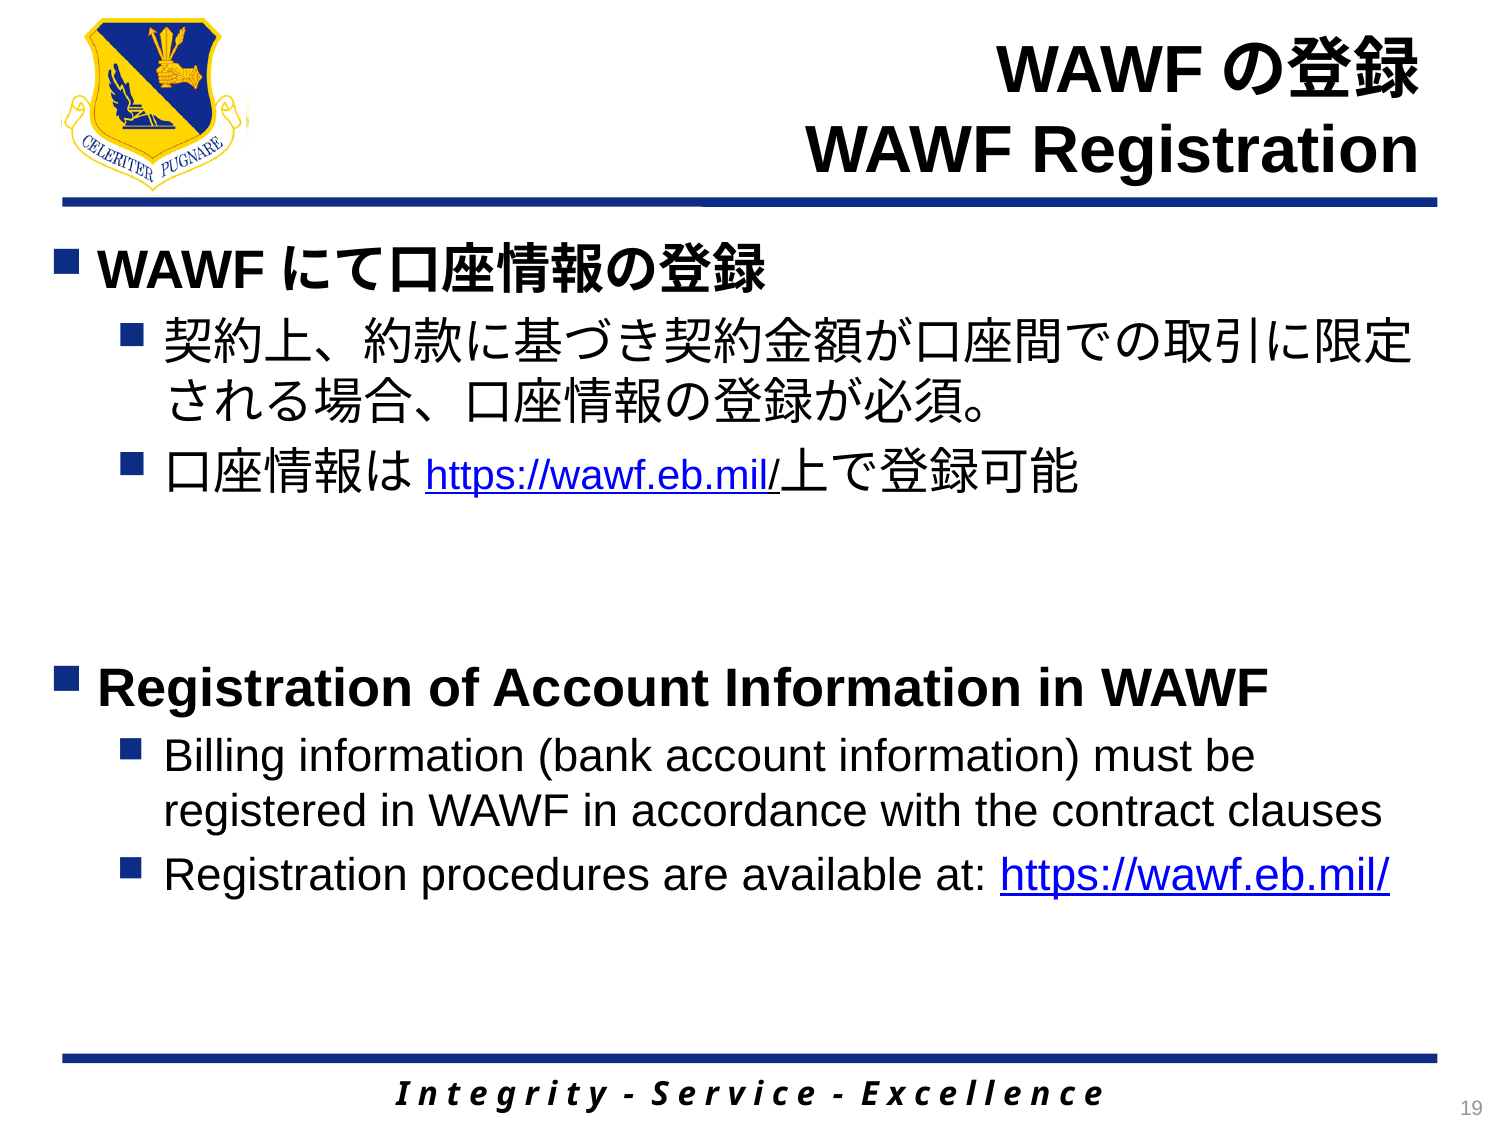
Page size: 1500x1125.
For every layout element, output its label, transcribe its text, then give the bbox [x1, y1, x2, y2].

title WAWFの登録 WAWF Registration [272, 12, 1436, 201]
slide_number 19 [1310, 1087, 1499, 1125]
picture [61, 13, 249, 196]
list WAWFにて口座情報の登録 契約上、約款に基づき契約金額が口座間での取引に限定される場合、口座情報の登録が必須。 口座情報はhttps://wawf.eb.mil/上で登録可能 Registration of Account Information in WAWF Billing information (bank account information) must be registered in WAWF in accordance with the contract clauses Registration procedures are available at: https://wawf.eb.mil/ [35, 226, 1470, 1022]
